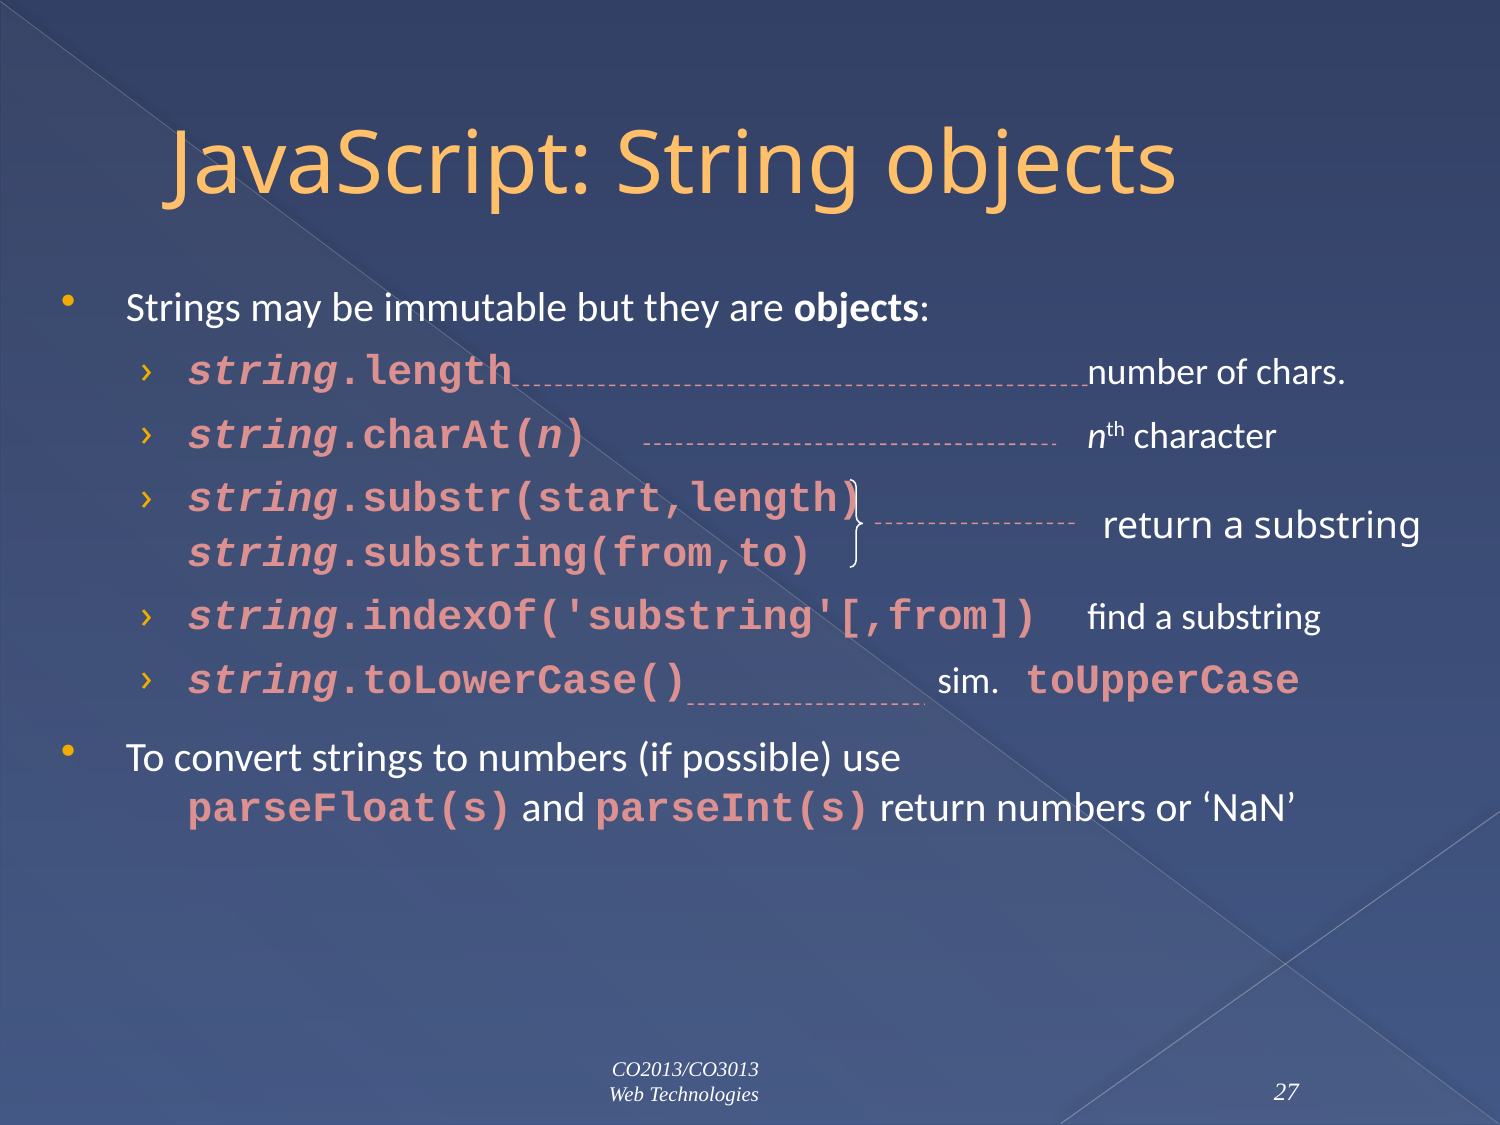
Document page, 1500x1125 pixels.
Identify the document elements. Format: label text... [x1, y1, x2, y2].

slide_number 27 [1245, 1063, 1328, 1113]
title JavaScript: String objects [75, 43, 1425, 262]
footer CO2013/CO3013 Web Technologies [75, 1063, 774, 1113]
list Strings may be immutable but they are objects: string.length number of chars. string.charAt(n) nth character string.substr(start,length) string.substring(from,to) string.indexOf('substring'[,from]) find a substring string.toLowerCase() sim. toUpperCase To convert strings to numbers (if possible) use parseFloat(s) and parseInt(s) return numbers or ‘NaN’ [37, 262, 1463, 1000]
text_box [849, 479, 1476, 568]
